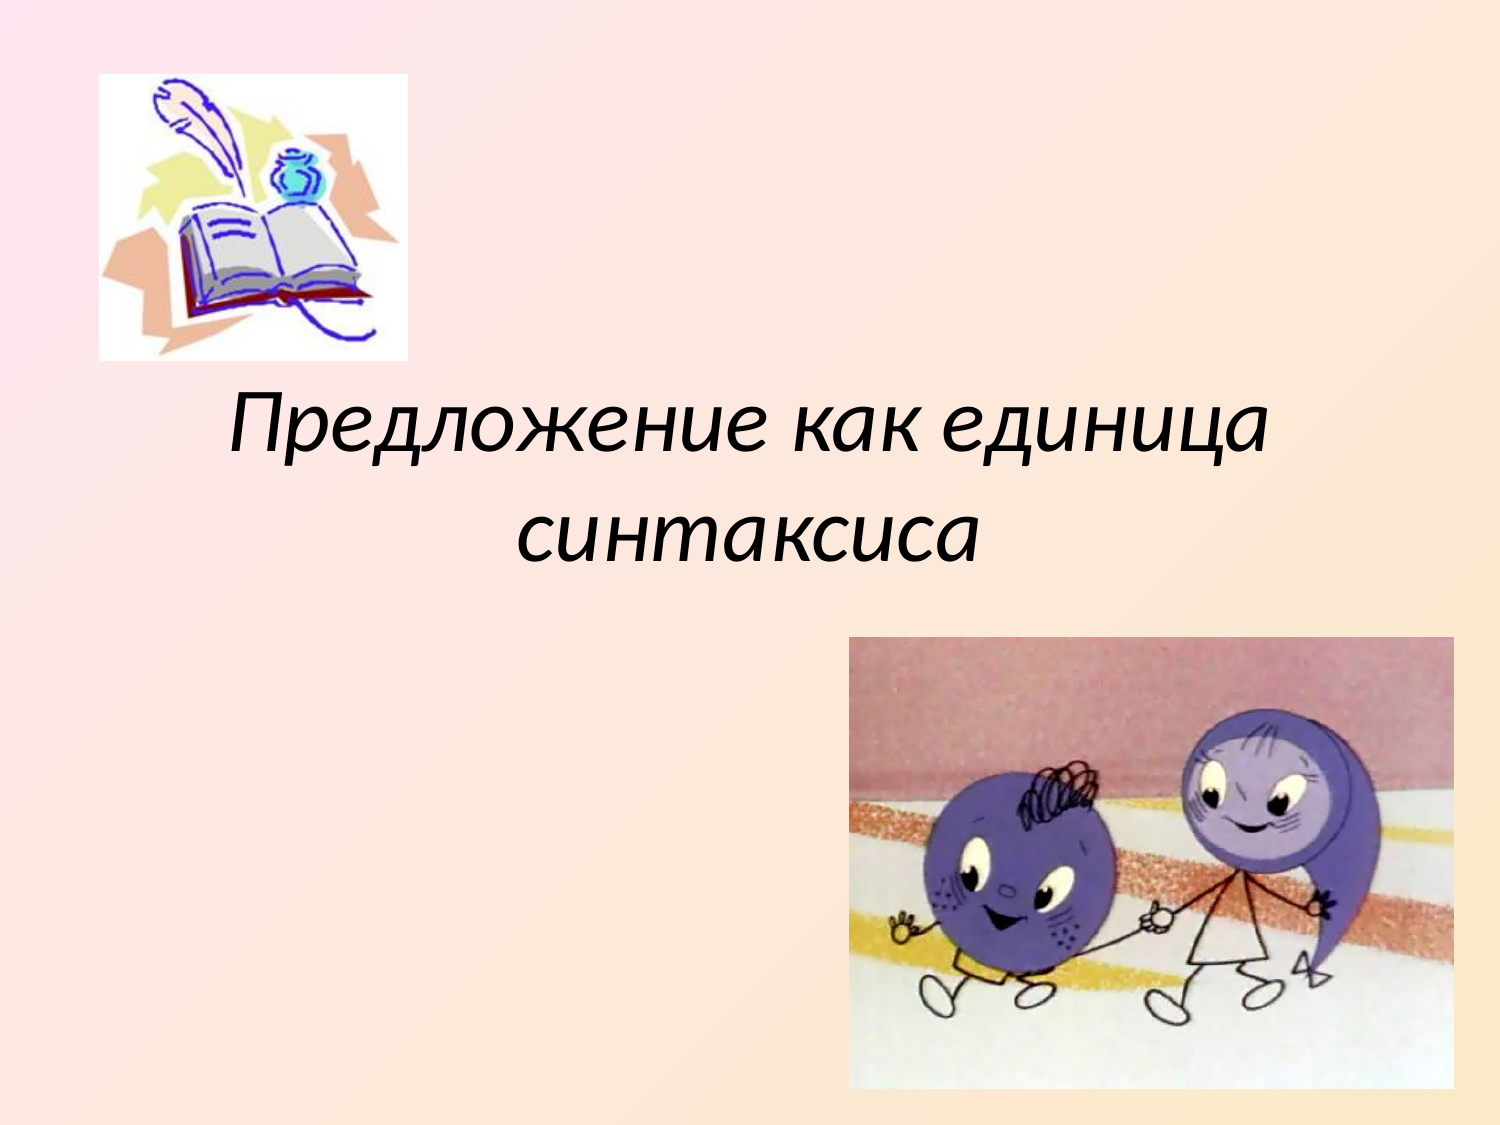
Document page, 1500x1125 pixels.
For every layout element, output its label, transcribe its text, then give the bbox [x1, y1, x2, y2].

picture [99, 74, 408, 362]
title Предложение как единица синтаксиса [112, 349, 1388, 591]
picture [849, 637, 1454, 1089]
